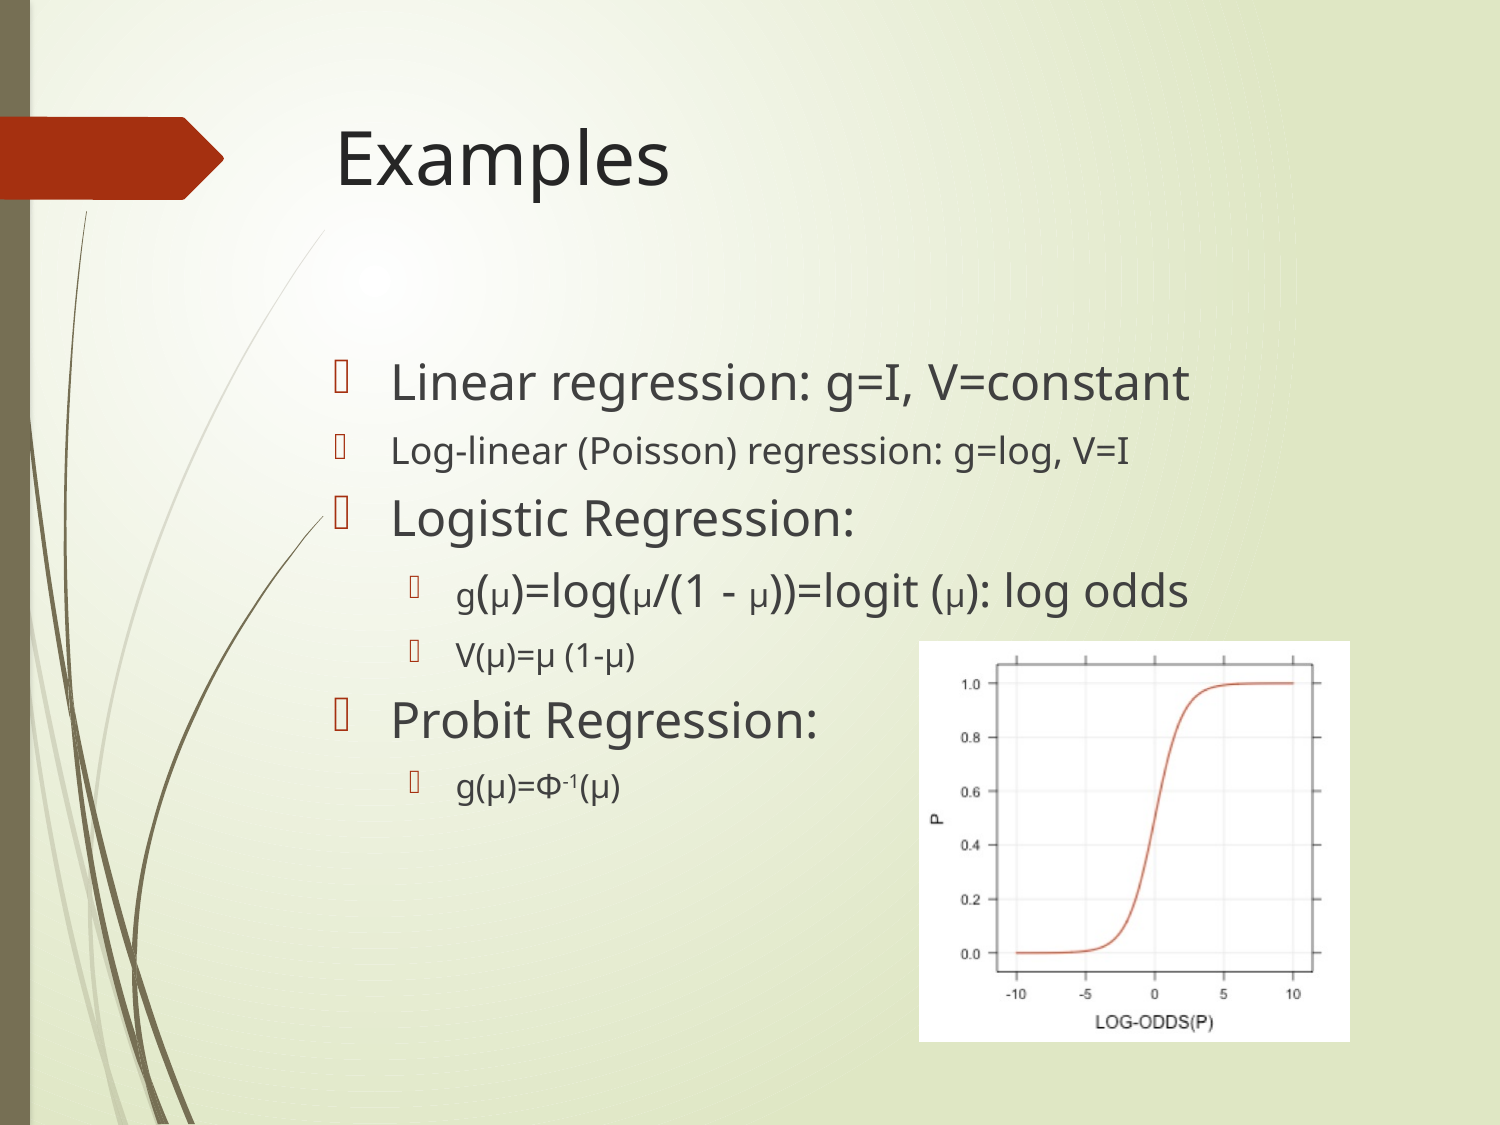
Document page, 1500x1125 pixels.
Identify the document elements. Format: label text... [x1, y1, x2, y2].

picture [919, 640, 1350, 1042]
list Linear regression: g=I, V=constant Log-linear (Poisson) regression: g=log, V=I Logistic Regression: g(μ)=log(μ/(1 - μ))=logit (μ): log odds V(μ)=μ (1-μ) Probit Regression: g(μ)=Φ-1(μ) [318, 350, 1400, 970]
title Examples [319, 102, 1400, 313]
